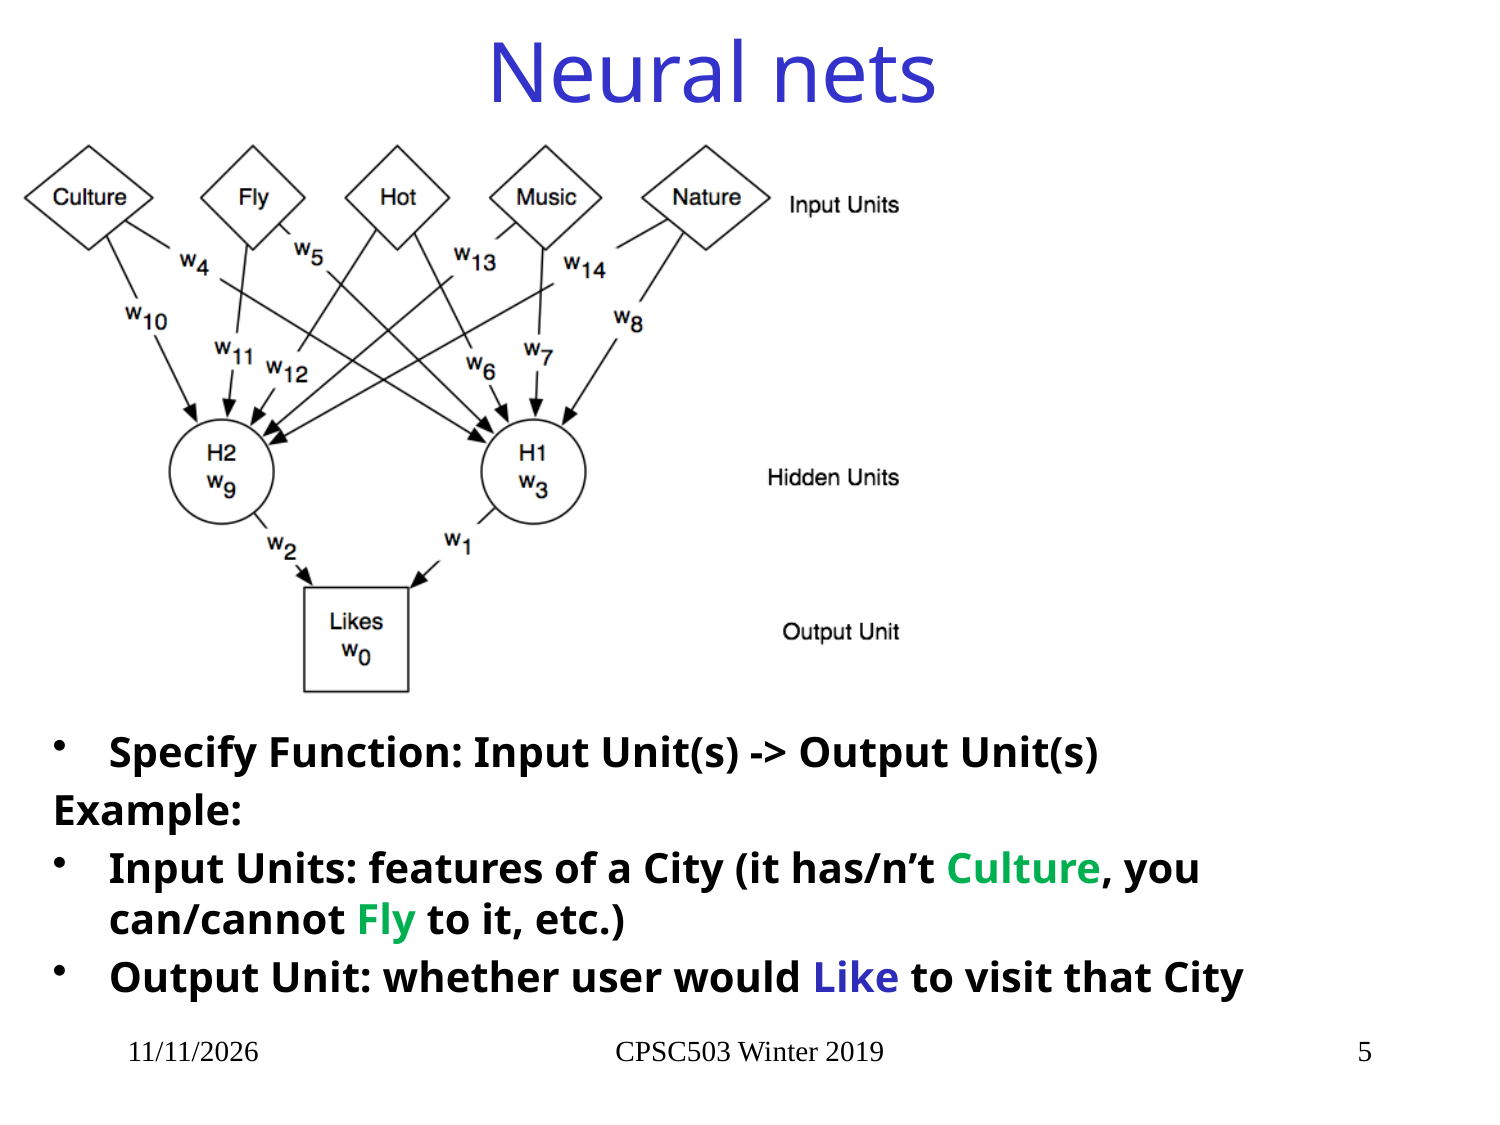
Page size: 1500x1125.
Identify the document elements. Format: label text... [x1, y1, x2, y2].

footer CPSC503 Winter 2019 [512, 1024, 988, 1101]
title Neural nets [74, 0, 1351, 163]
picture [4, 124, 932, 713]
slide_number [112, 1024, 426, 1101]
list Specify Function: Input Unit(s) -> Output Unit(s) Example: Input Units: features of a City (it has/n’t Culture, you can/cannot Fly to it, etc.) Output Unit: whether user would Like to visit that City [37, 717, 1463, 1125]
slide_number 5 [1074, 1024, 1388, 1101]
